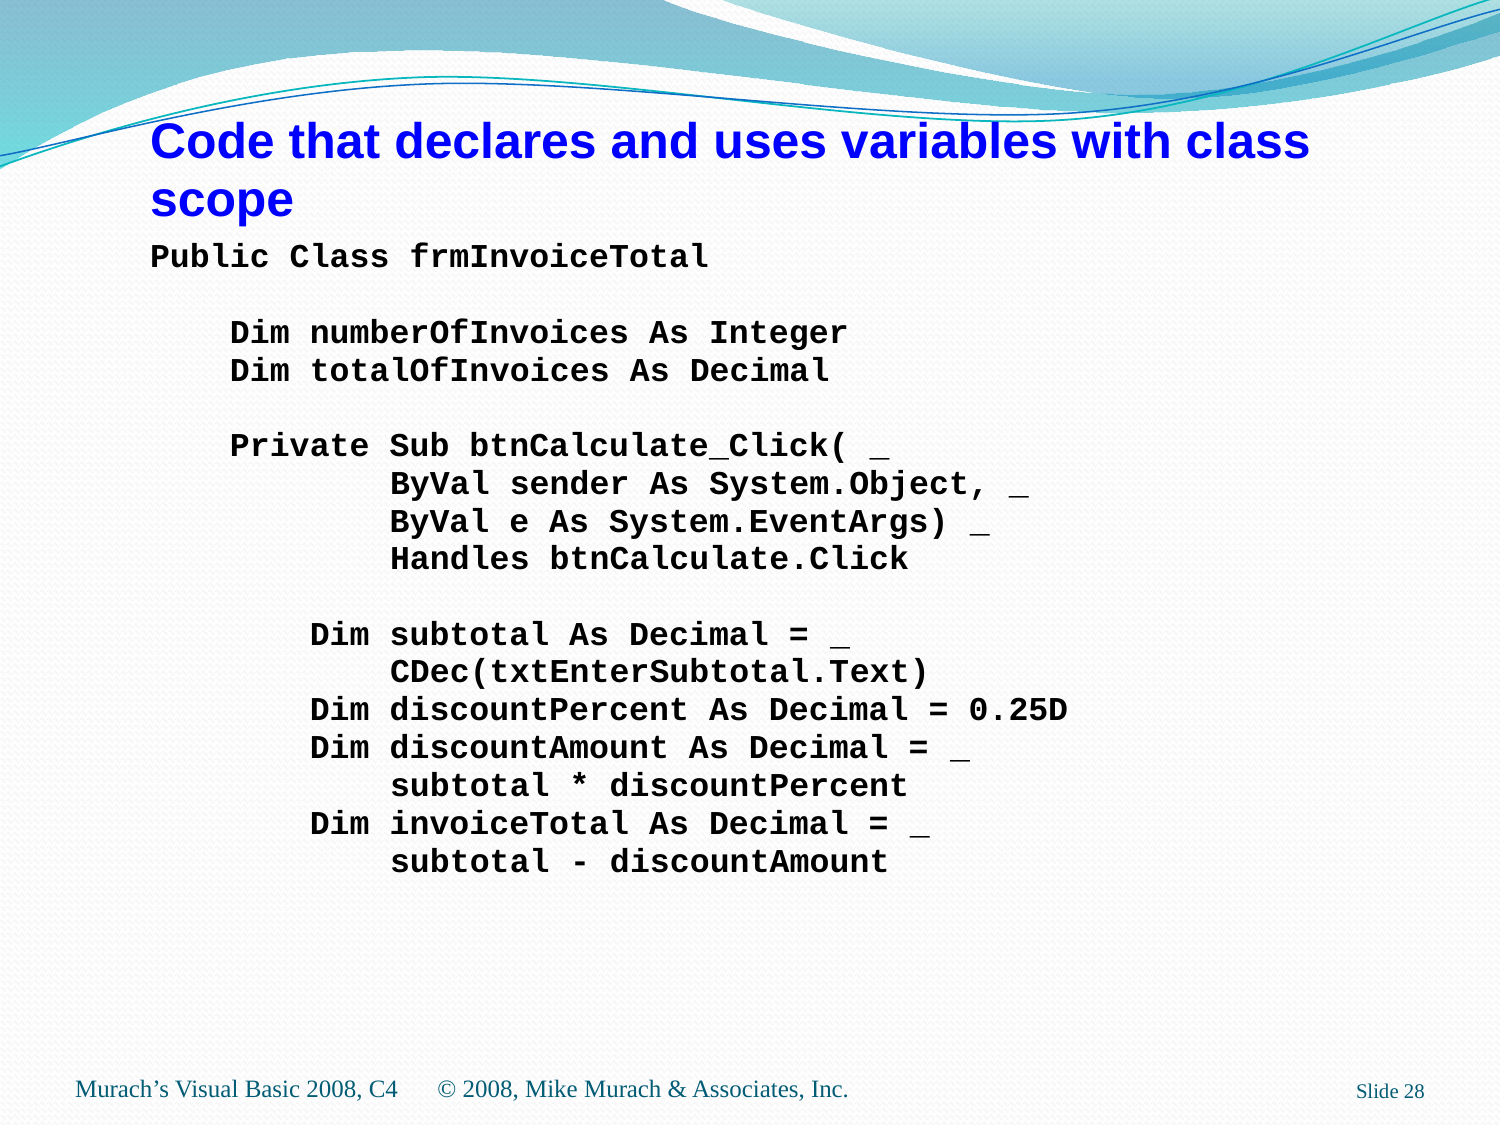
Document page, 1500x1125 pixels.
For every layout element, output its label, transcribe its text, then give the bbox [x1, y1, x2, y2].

slide_number Murach’s Visual Basic 2008, C4 [75, 1042, 425, 1103]
footer © 2008, Mike Murach & Associates, Inc. [437, 1042, 988, 1103]
slide_number Slide 28 [1299, 1042, 1425, 1103]
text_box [149, 112, 1352, 922]
